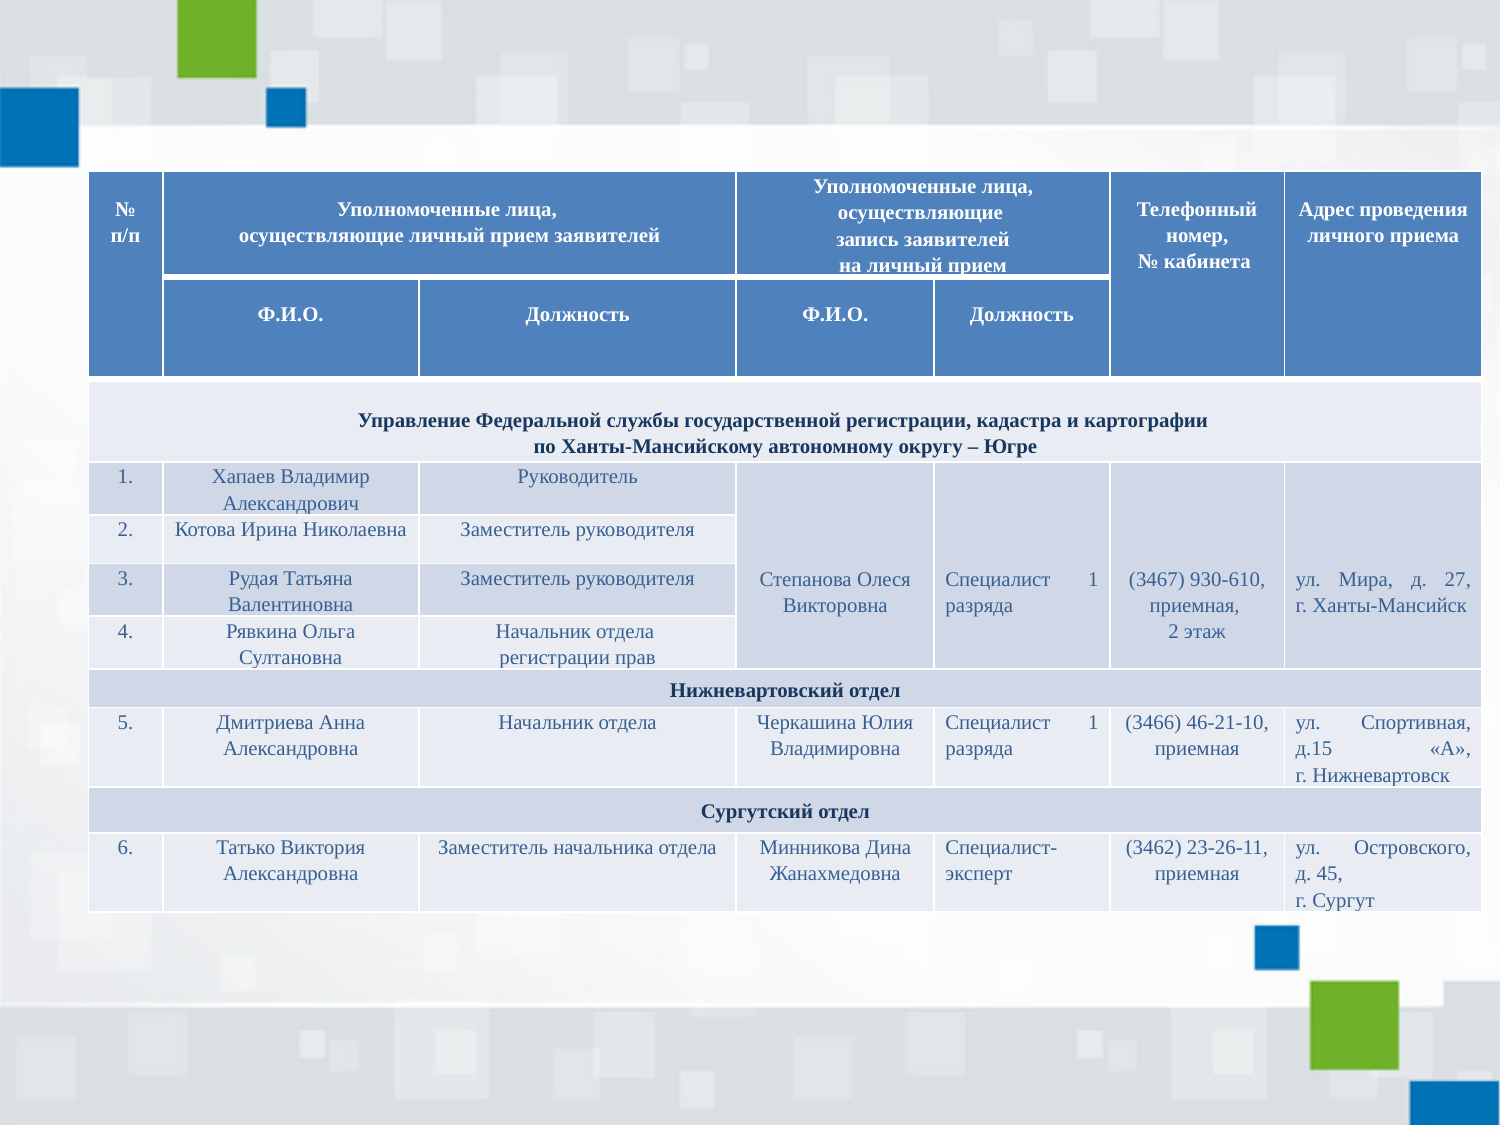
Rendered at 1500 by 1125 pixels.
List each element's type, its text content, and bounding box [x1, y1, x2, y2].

table_cell Хапаев Владимир Александрович [164, 463, 418, 514]
table_cell Заместитель руководителя [420, 564, 735, 615]
table_cell Котова Ирина Николаевна [164, 516, 418, 563]
table_cell (3466) 46-21-10, приемная [1111, 708, 1284, 786]
table_cell Степанова Олеся Викторовна [737, 463, 933, 668]
table_cell (3462) 23-26-11, приемная [1111, 834, 1284, 911]
table_cell Управление Федеральной службы государственной регистрации, кадастра и картографии по Ханты-Мансийскому автономному округу – Югре [89, 382, 1481, 461]
table_cell 6. [89, 834, 162, 911]
table_header Уполномоченные лица, осуществляющие личный прием заявителей [164, 172, 735, 274]
table_cell 4. [89, 617, 162, 668]
table_header № п/п [89, 172, 162, 376]
table_cell Черкашина Юлия Владимировна [737, 708, 933, 786]
table_cell 3. [89, 564, 162, 615]
table_cell Специалист-эксперт [935, 834, 1109, 911]
table_header Уполномоченные лица, осуществляющие запись заявителей на личный прием [737, 172, 1109, 274]
table_cell Рудая Татьяна Валентиновна [164, 564, 418, 615]
table_cell ул. Спортивная, д.15 «А», г. Нижневартовск [1285, 708, 1481, 786]
table_cell Должность [935, 280, 1109, 376]
table_cell Ф.И.О. [164, 280, 418, 376]
table_cell (3467) 930-610, приемная, 2 этаж [1111, 463, 1284, 668]
table_cell Заместитель руководителя [420, 516, 735, 563]
table_cell Начальник отдела регистрации прав [420, 617, 735, 668]
picture [0, 0, 1500, 1125]
table_cell Ф.И.О. [737, 280, 933, 376]
table_cell Нижневартовский отдел [89, 670, 1481, 707]
table_cell Специалист 1 разряда [935, 708, 1109, 786]
table_cell Рявкина Ольга Султановна [164, 617, 418, 668]
table_cell 2. [89, 516, 162, 563]
table_cell Минникова Дина Жанахмедовна [737, 834, 933, 911]
table_cell Начальник отдела [420, 708, 735, 786]
table_header Телефонный номер, № кабинета [1111, 172, 1284, 376]
table_cell Дмитриева Анна Александровна [164, 708, 418, 786]
table_header Адрес проведения личного приема [1285, 172, 1481, 376]
table_cell Должность [420, 280, 735, 376]
table_cell ул. Мира, д. 27, г. Ханты-Мансийск [1285, 463, 1481, 668]
table_cell Сургутский отдел [89, 788, 1481, 832]
table_cell 1. [89, 463, 162, 514]
table_cell Руководитель [420, 463, 735, 514]
table_cell 5. [89, 708, 162, 786]
table_cell ул. Островского, д. 45, г. Сургут [1285, 834, 1481, 911]
table_cell Специалист 1 разряда [935, 463, 1109, 668]
table_cell Заместитель начальника отдела [420, 834, 735, 911]
table_cell Татько Виктория Александровна [164, 834, 418, 911]
